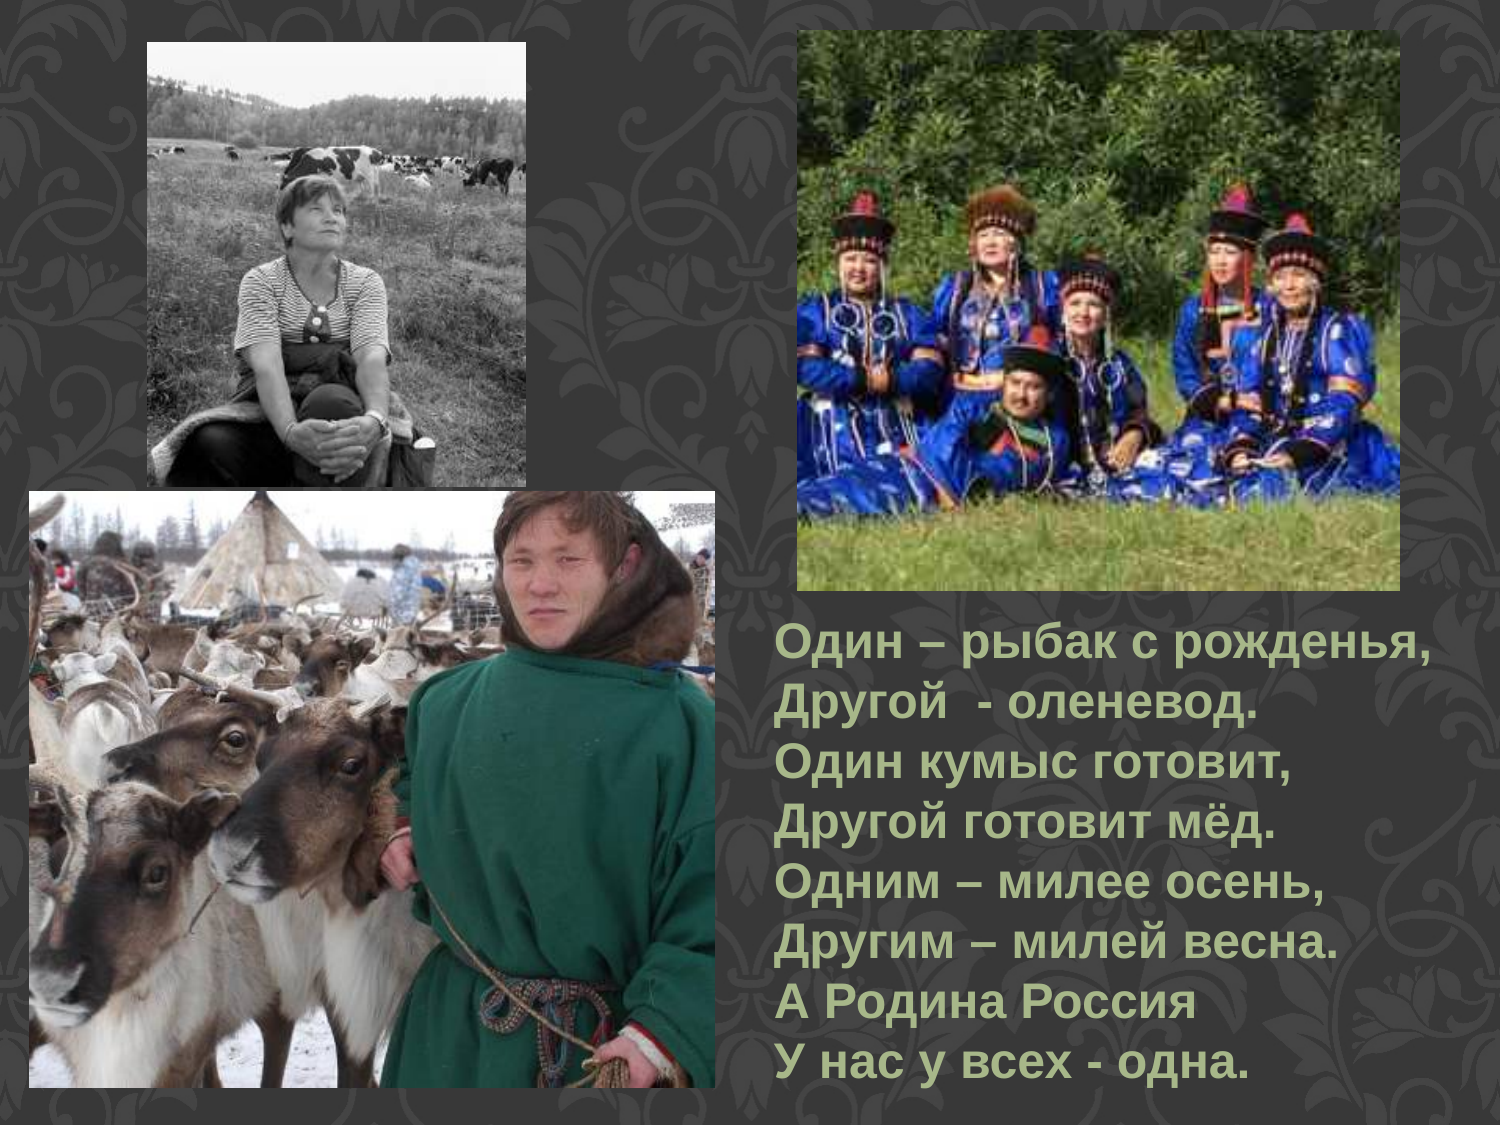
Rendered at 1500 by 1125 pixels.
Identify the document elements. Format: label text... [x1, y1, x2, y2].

text_box Один – рыбак с рожденья, Другой - оленевод. Один кумыс готовит, Другой готовит мёд. Одним – милее осень, Другим – милей весна. А Родина Россия У нас у всех - одна. [759, 601, 1448, 1096]
picture [147, 42, 526, 487]
picture [796, 30, 1401, 592]
picture [29, 491, 715, 1089]
